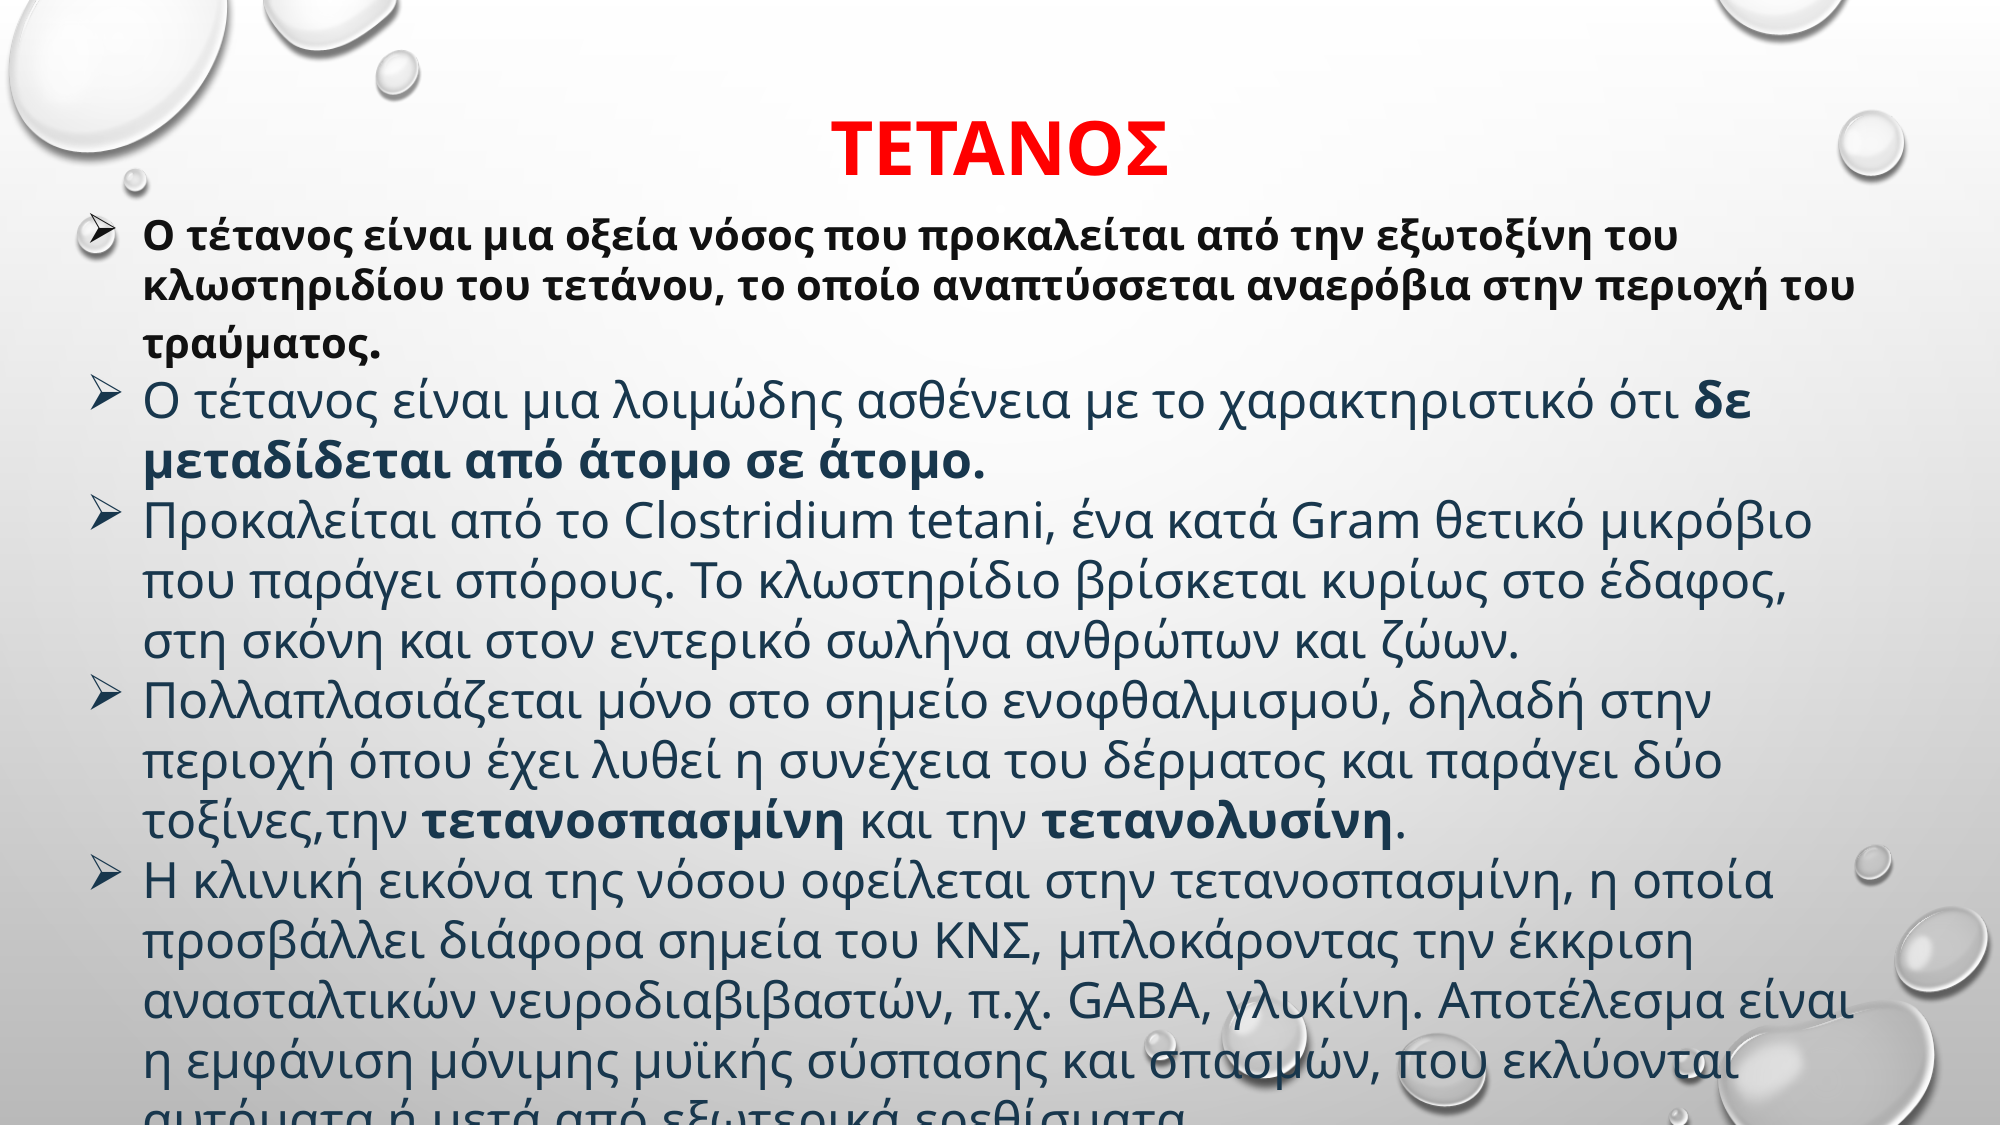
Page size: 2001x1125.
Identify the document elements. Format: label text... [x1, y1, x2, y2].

picture [0, 0, 2000, 1125]
title ΤΕΤΑΝΟΣ [149, 101, 1851, 201]
text_box Ο τέτανος είναι μια οξεία νόσος που προκαλείται από την εξωτοξίνη του κλωστηριδίου του τετάνου, το οποίο αναπτύσσεται αναερόβια στην περιοχή του τραύματος. Ο τέτανος είναι μια λοιμώδης ασθένεια με το χαρακτηριστικό ότι δε μεταδίδεται από άτομο σε άτομο. Προκαλείται από το Clostridium tetani, ένα κατά Gram θετικό μικρόβιο που παράγει σπόρους. Το κλωστηρίδιο βρίσκεται κυρίως στο έδαφος, στη σκόνη και στον εντερικό σωλήνα ανθρώπων και ζώων. Πολλαπλασιάζεται μόνο στο σημείο ενοφθαλμισμού, δηλαδή στην περιοχή όπου έχει λυθεί η συνέχεια του δέρματος και παράγει δύο τοξίνες,την τετανοσπασμίνη και την τετανολυσίνη. Η κλινική εικόνα της νόσου οφείλεται στην τετανοσπασμίνη, η οποία προσβάλλει διάφορα σημεία του ΚΝΣ, μπλοκάροντας την έκκριση ανασταλτικών νευροδιαβιβαστών, π.χ. GABA, γλυκίνη. Αποτέλεσμα είναι η εμφάνιση μόνιμης μυϊκής σύσπασης και σπασμών, που εκλύονται αυτόματα ή μετά από εξωτερικά ερεθίσματα. [71, 201, 1900, 1125]
